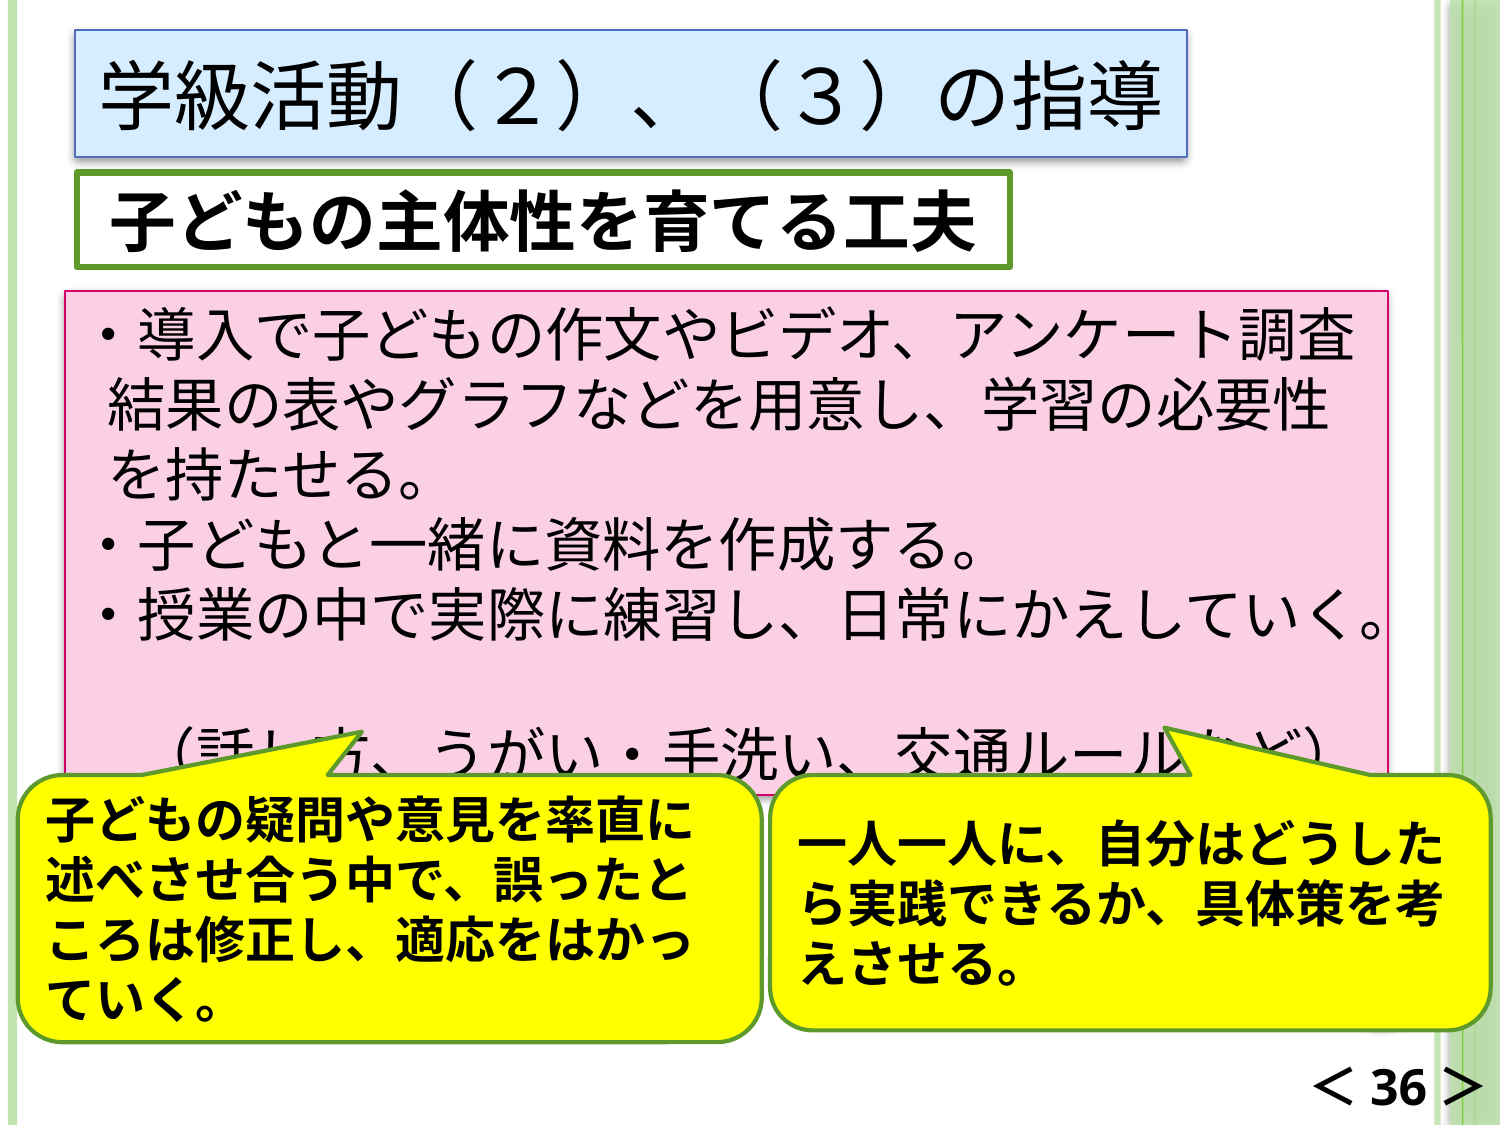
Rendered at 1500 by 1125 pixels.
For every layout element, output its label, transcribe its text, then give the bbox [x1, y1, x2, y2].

text_box 一人一人に、自分はどうしたら実践できるか、具体策を考えさせる。 [767, 725, 1493, 1033]
text_box 学級活動（２）、（３）の指導 [74, 29, 1188, 158]
text_box ＜36＞ [1293, 1048, 1500, 1124]
text_box ・導入で子どもの作文やビデオ、アンケート調査結果の表やグラフなどを用意し、学習の必要性を持たせる。 ・子どもと一緒に資料を作成する。 ・授業の中で実際に練習し、日常にかえしていく。 （話し方、うがい・手洗い、交通ルールなど） [64, 290, 1389, 796]
text_box 子どもの疑問や意見を率直に述べさせ合う中で、誤ったところは修正し、適応をはかっていく。 [15, 729, 764, 1045]
text_box 子どもの主体性を育てる工夫 [76, 172, 1010, 268]
